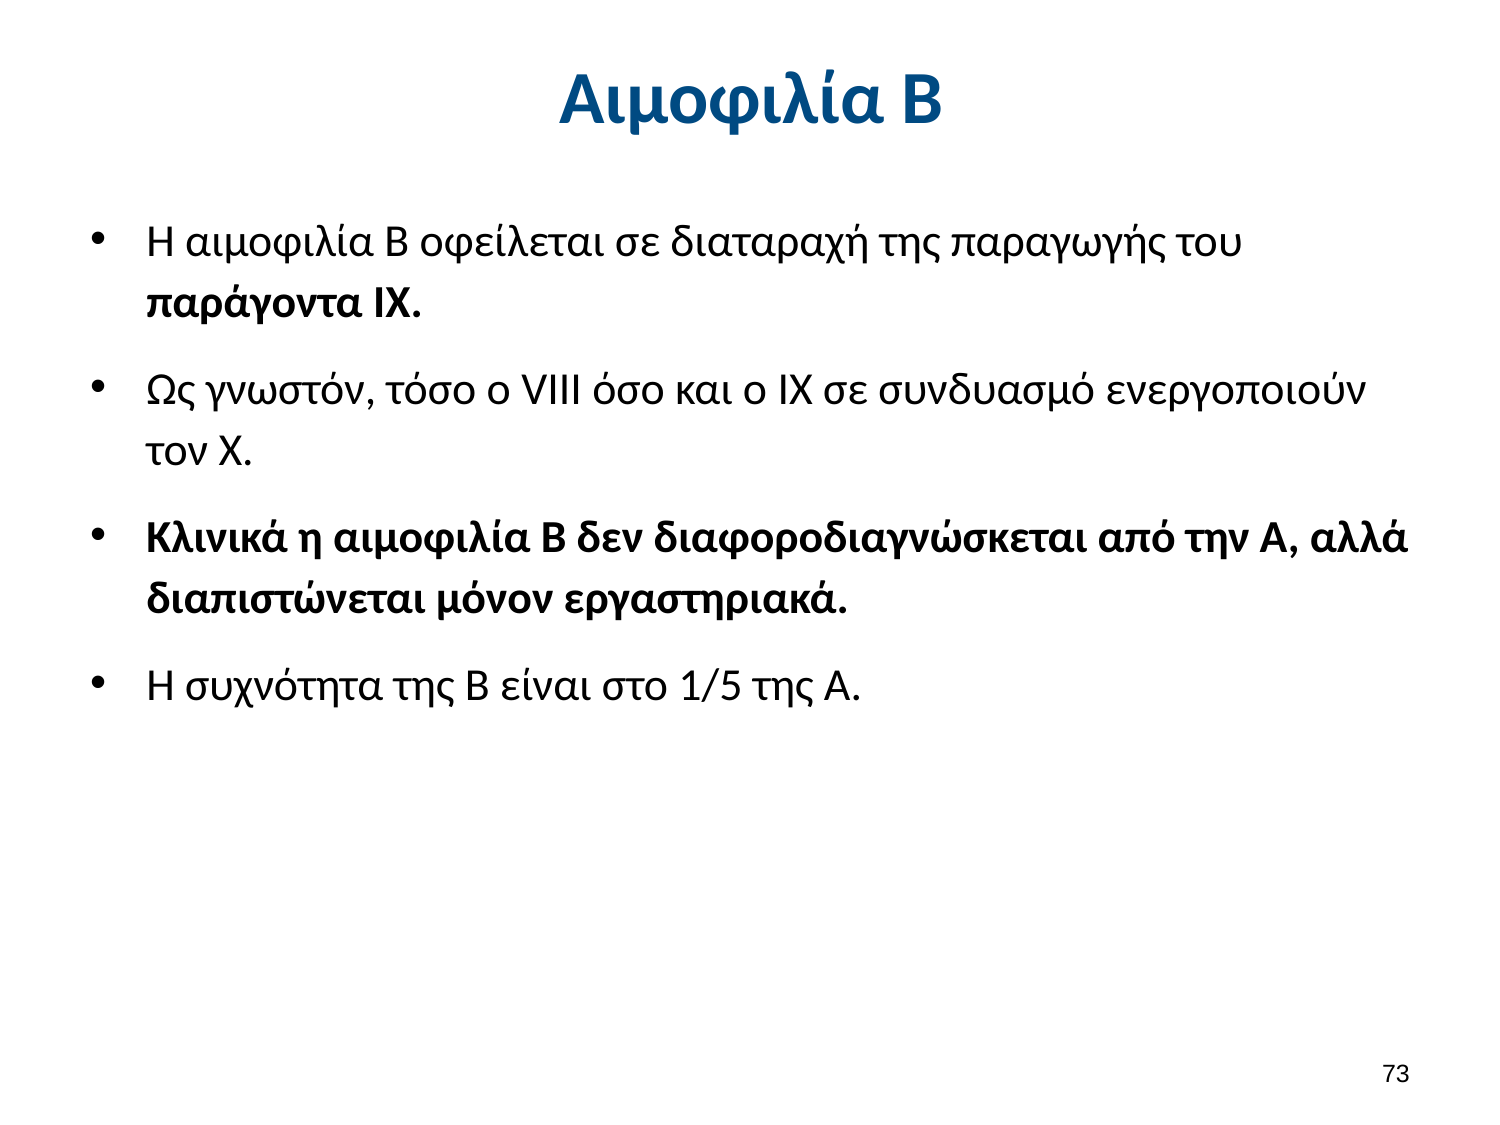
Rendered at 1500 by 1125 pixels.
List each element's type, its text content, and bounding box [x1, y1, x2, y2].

slide_number 72 [1074, 1042, 1425, 1103]
list Η αιμοφιλία Β οφείλεται σε διαταραχή της παραγωγής του παράγοντα IX. Ως γνωστόν, τόσο ο VIII όσο και ο IX σε συνδυασμό ενεργοποιούν τον Χ. Κλινικά η αιμοφιλία Β δεν διαφοροδιαγνώσκεται από την Α, αλλά διαπιστώνεται μόνον εργαστηριακά. Η συχνότητα της Β είναι στο 1/5 της Α. [75, 196, 1425, 1024]
title Αιμοφιλία Β [76, 19, 1427, 169]
